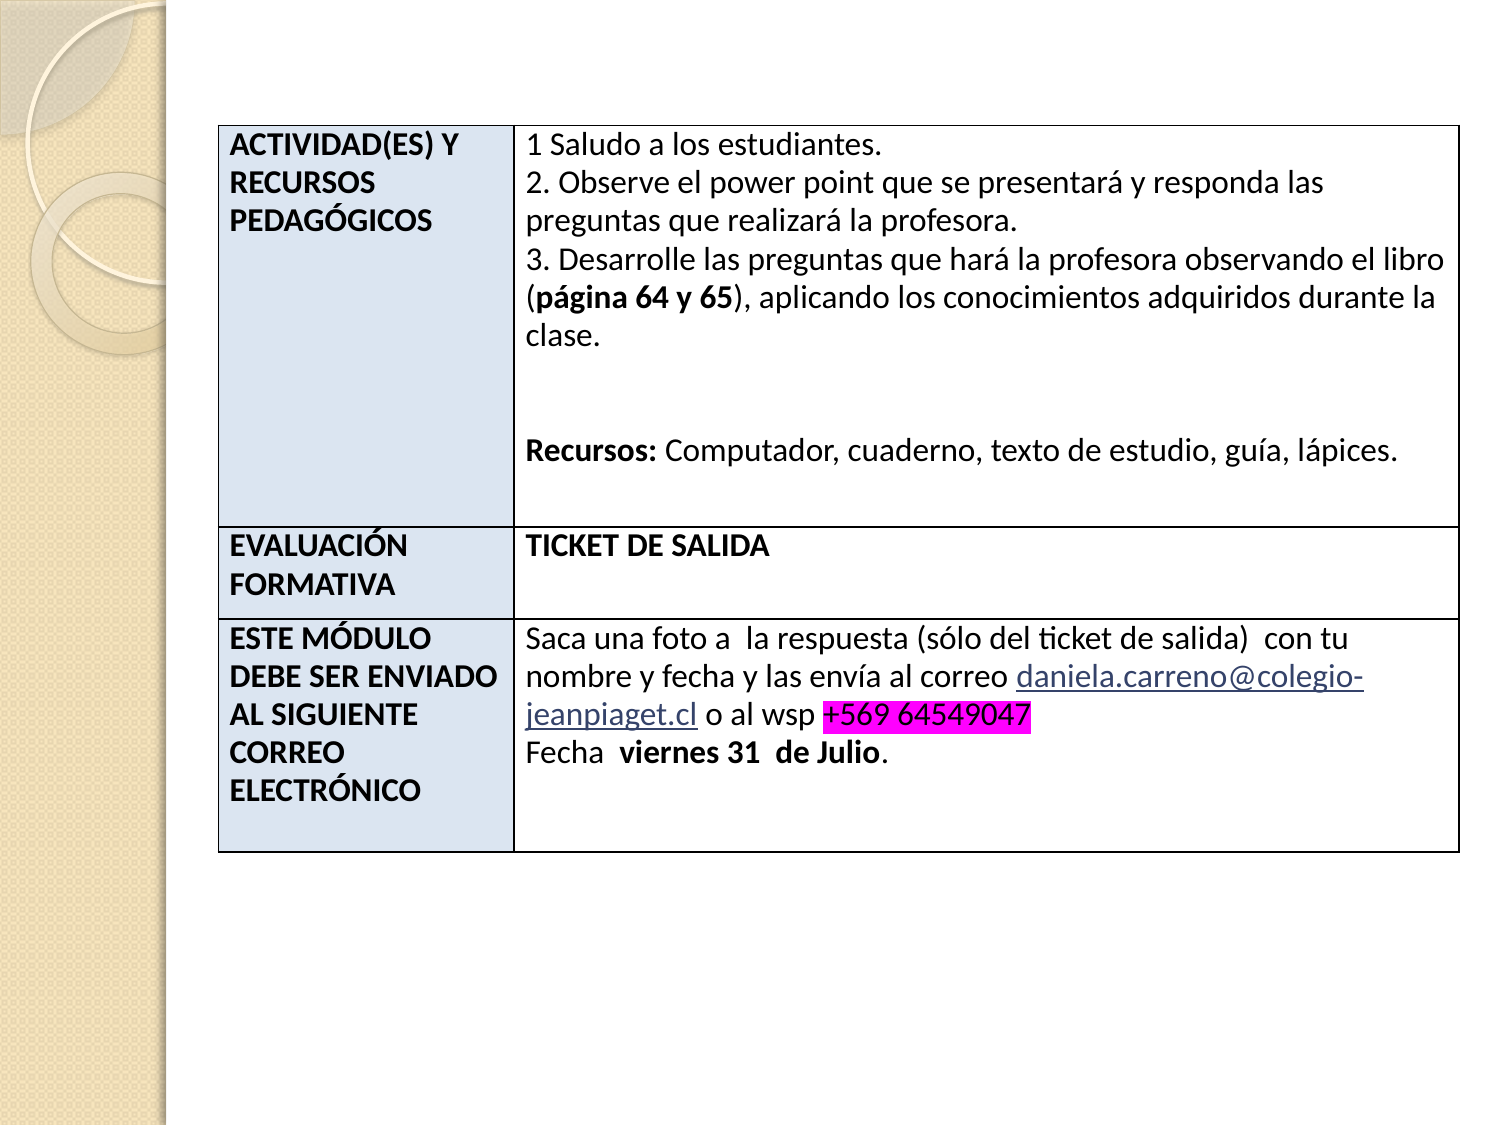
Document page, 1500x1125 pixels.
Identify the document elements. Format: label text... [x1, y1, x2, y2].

table_cell TICKET DE SALIDA [515, 528, 1458, 618]
table_header ACTIVIDAD(ES) Y RECURSOS PEDAGÓGICOS [219, 126, 513, 526]
table_cell ESTE MÓDULO DEBE SER ENVIADO AL SIGUIENTE CORREO ELECTRÓNICO [219, 620, 513, 851]
table_header 1 Saludo a los estudiantes. 2. Observe el power point que se presentará y responda las preguntas que realizará la profesora. 3. Desarrolle las preguntas que hará la profesora observando el libro (página 64 y 65), aplicando los conocimientos adquiridos durante la clase. Recursos: Computador, cuaderno, texto de estudio, guía, lápices. [515, 126, 1458, 526]
table_cell Saca una foto a la respuesta (sólo del ticket de salida) con tu nombre y fecha y las envía al correo daniela.carreno@colegio-jeanpiaget.cl o al wsp +569 64549047 Fecha viernes 31 de Julio. [515, 620, 1458, 851]
table_cell EVALUACIÓN FORMATIVA [219, 528, 513, 618]
